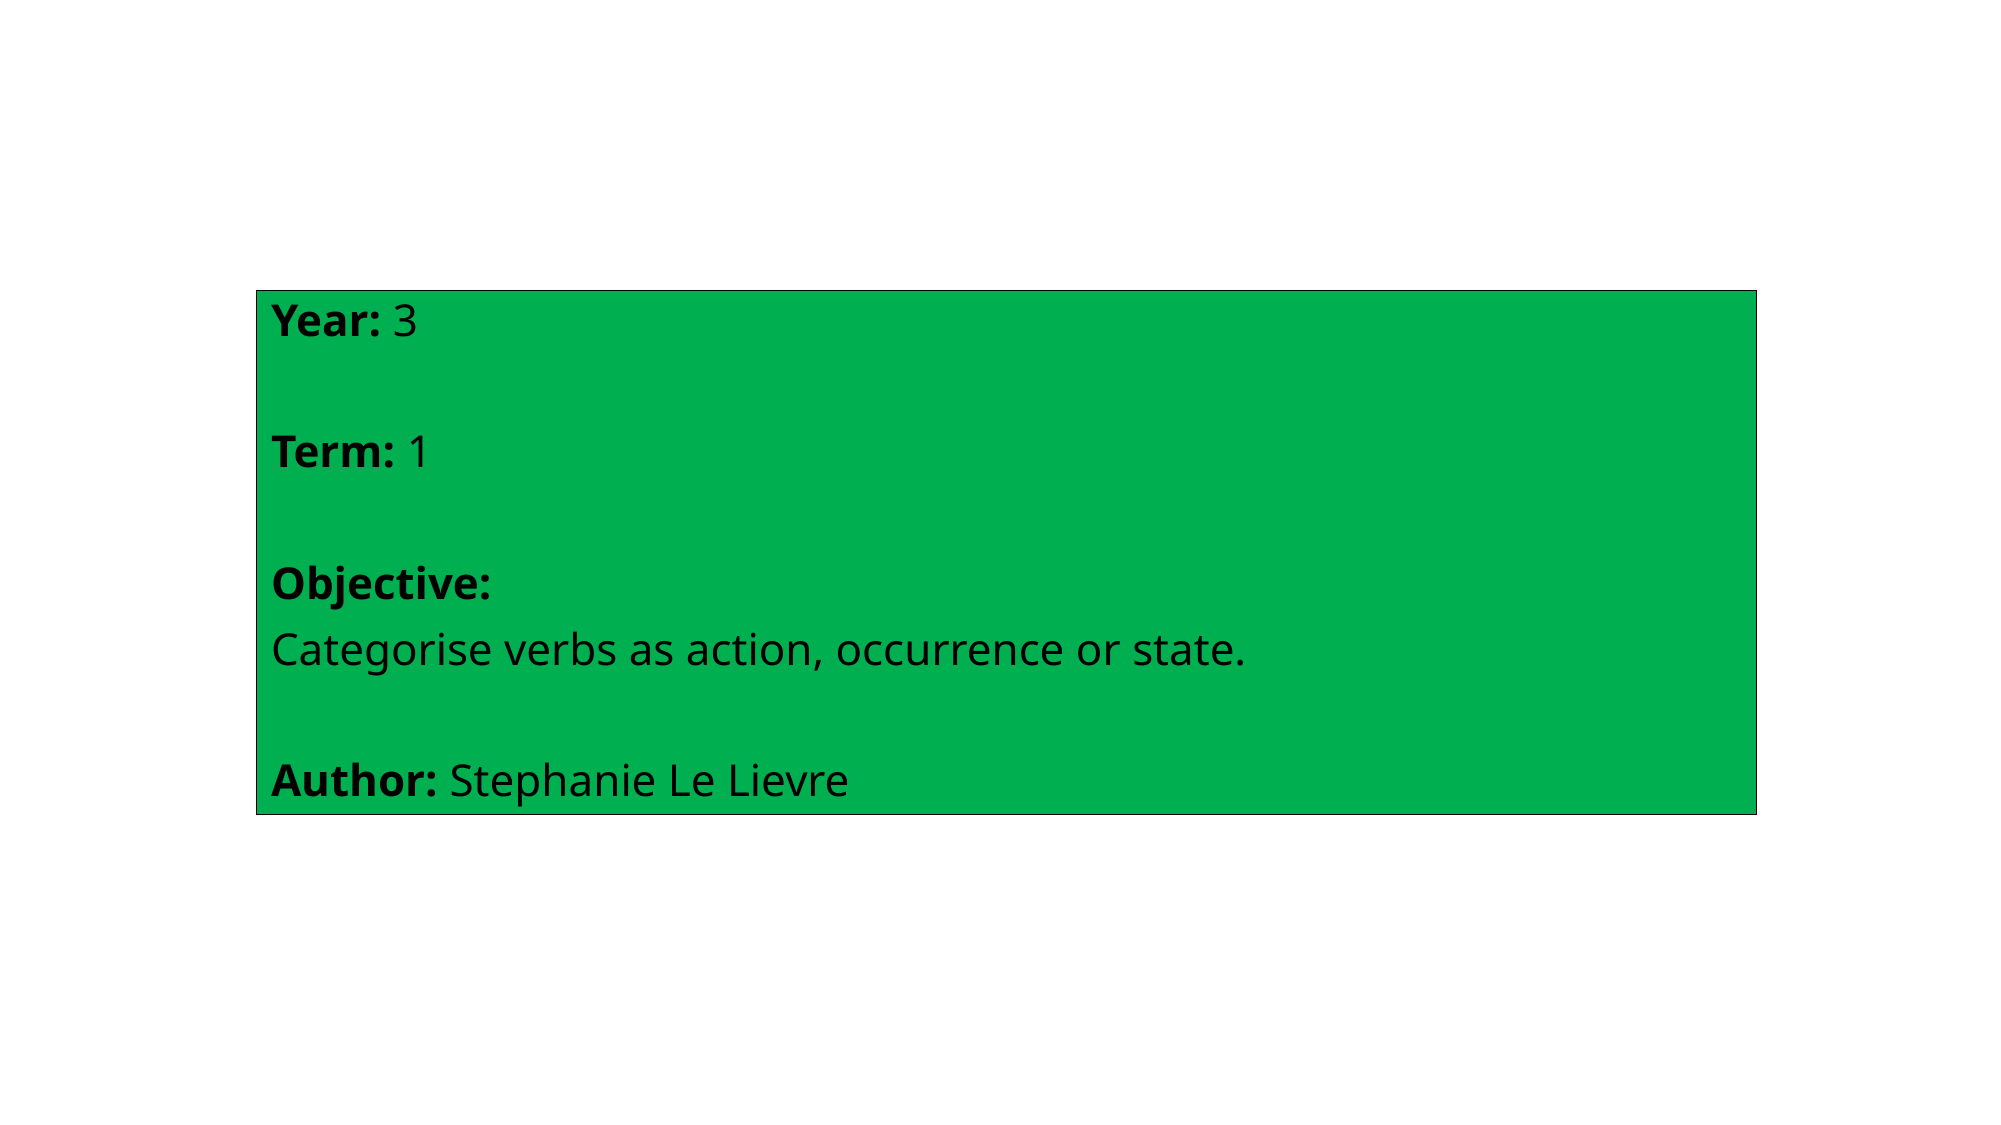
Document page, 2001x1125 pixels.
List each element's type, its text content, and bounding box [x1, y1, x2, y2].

subtitle Year: 3 Term: 1 Objective: Categorise verbs as action, occurrence or state. Author: Stephanie Le Lievre [256, 290, 1757, 815]
